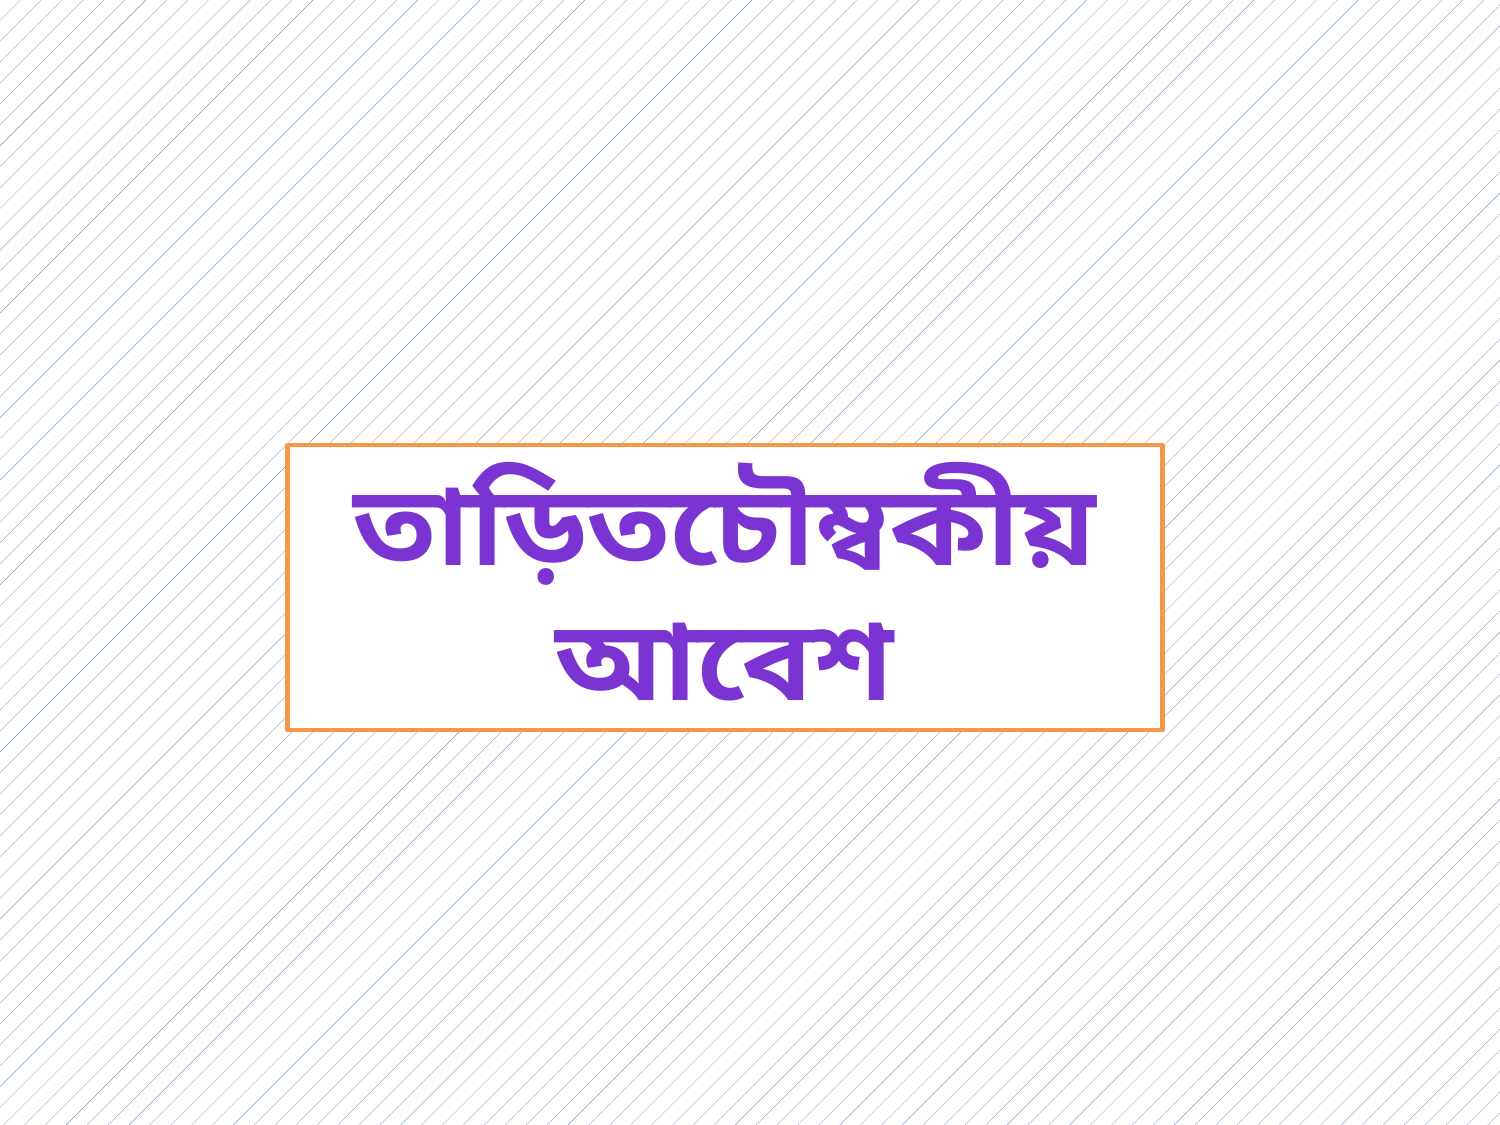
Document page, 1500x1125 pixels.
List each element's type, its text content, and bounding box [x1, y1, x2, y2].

text_box তাড়িতচৌম্বকীয় আবেশ [285, 443, 1165, 732]
